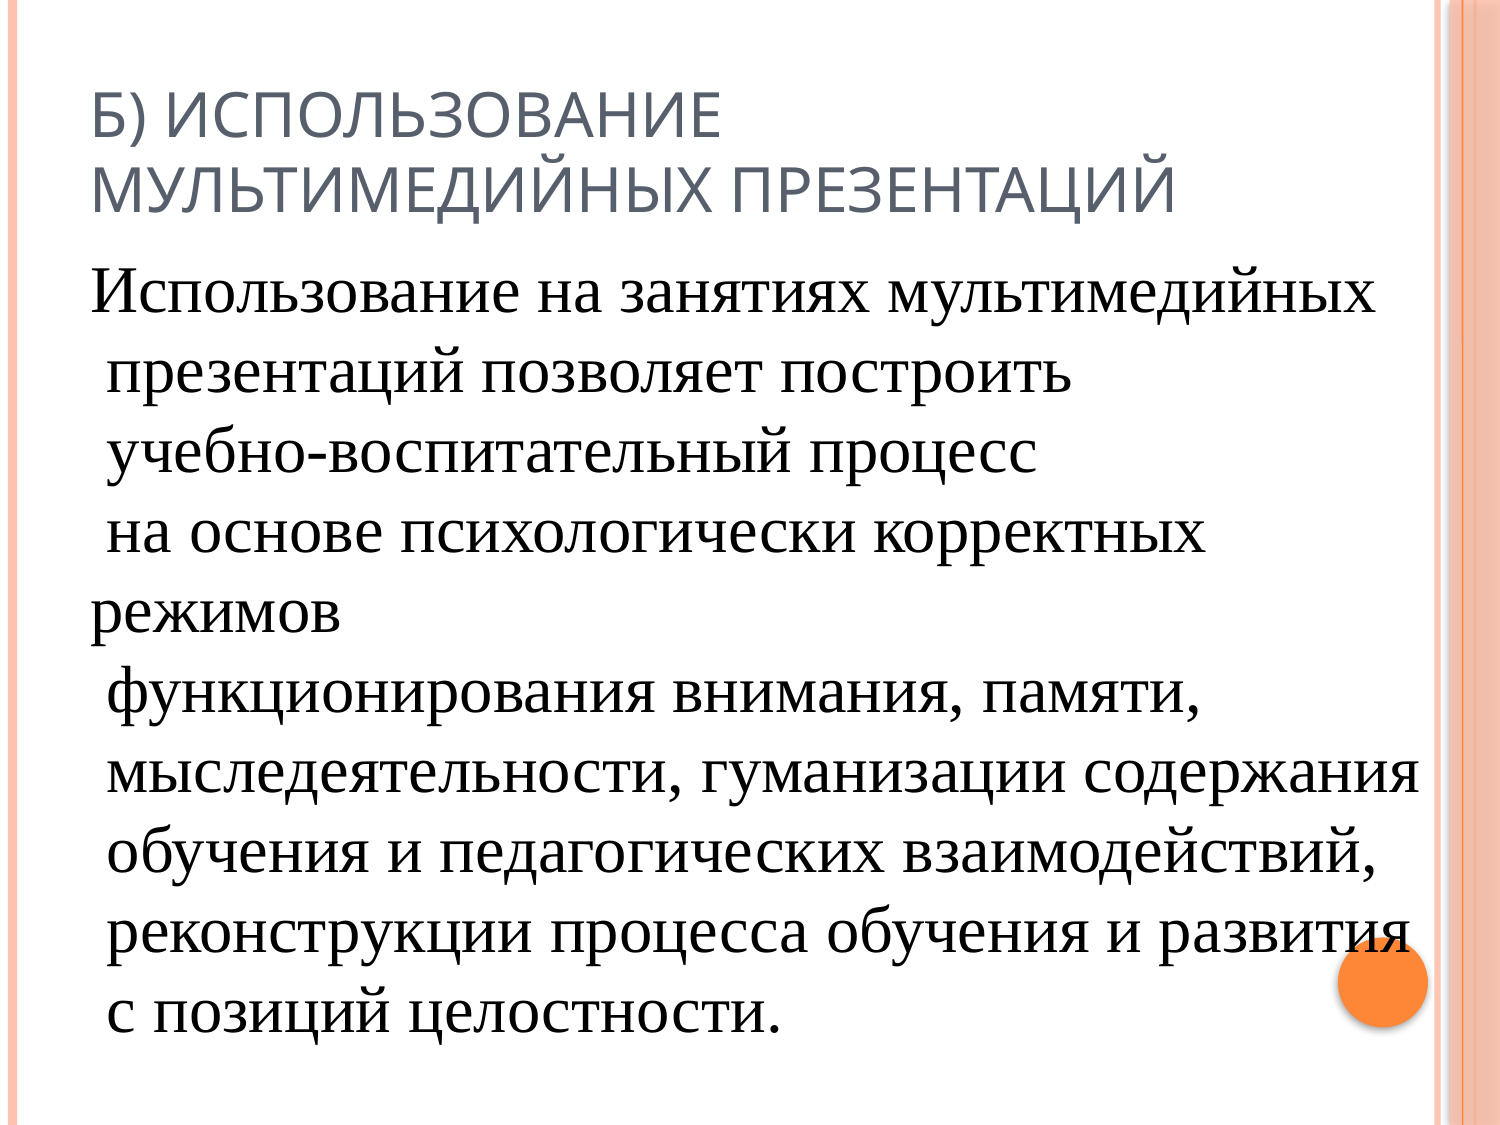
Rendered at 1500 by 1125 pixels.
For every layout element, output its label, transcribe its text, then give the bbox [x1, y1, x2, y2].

title б) Использование мультимедийных презентаций [75, 45, 1300, 233]
list Использование на занятиях мультимедийных презентаций позволяет построить учебно-воспитательный процесс на основе психологически корректных режимов функционирования внимания, памяти, мыследеятельности, гуманизации содержания обучения и педагогических взаимодействий, реконструкции процесса обучения и развития с позиций целостности. [75, 238, 1442, 1053]
